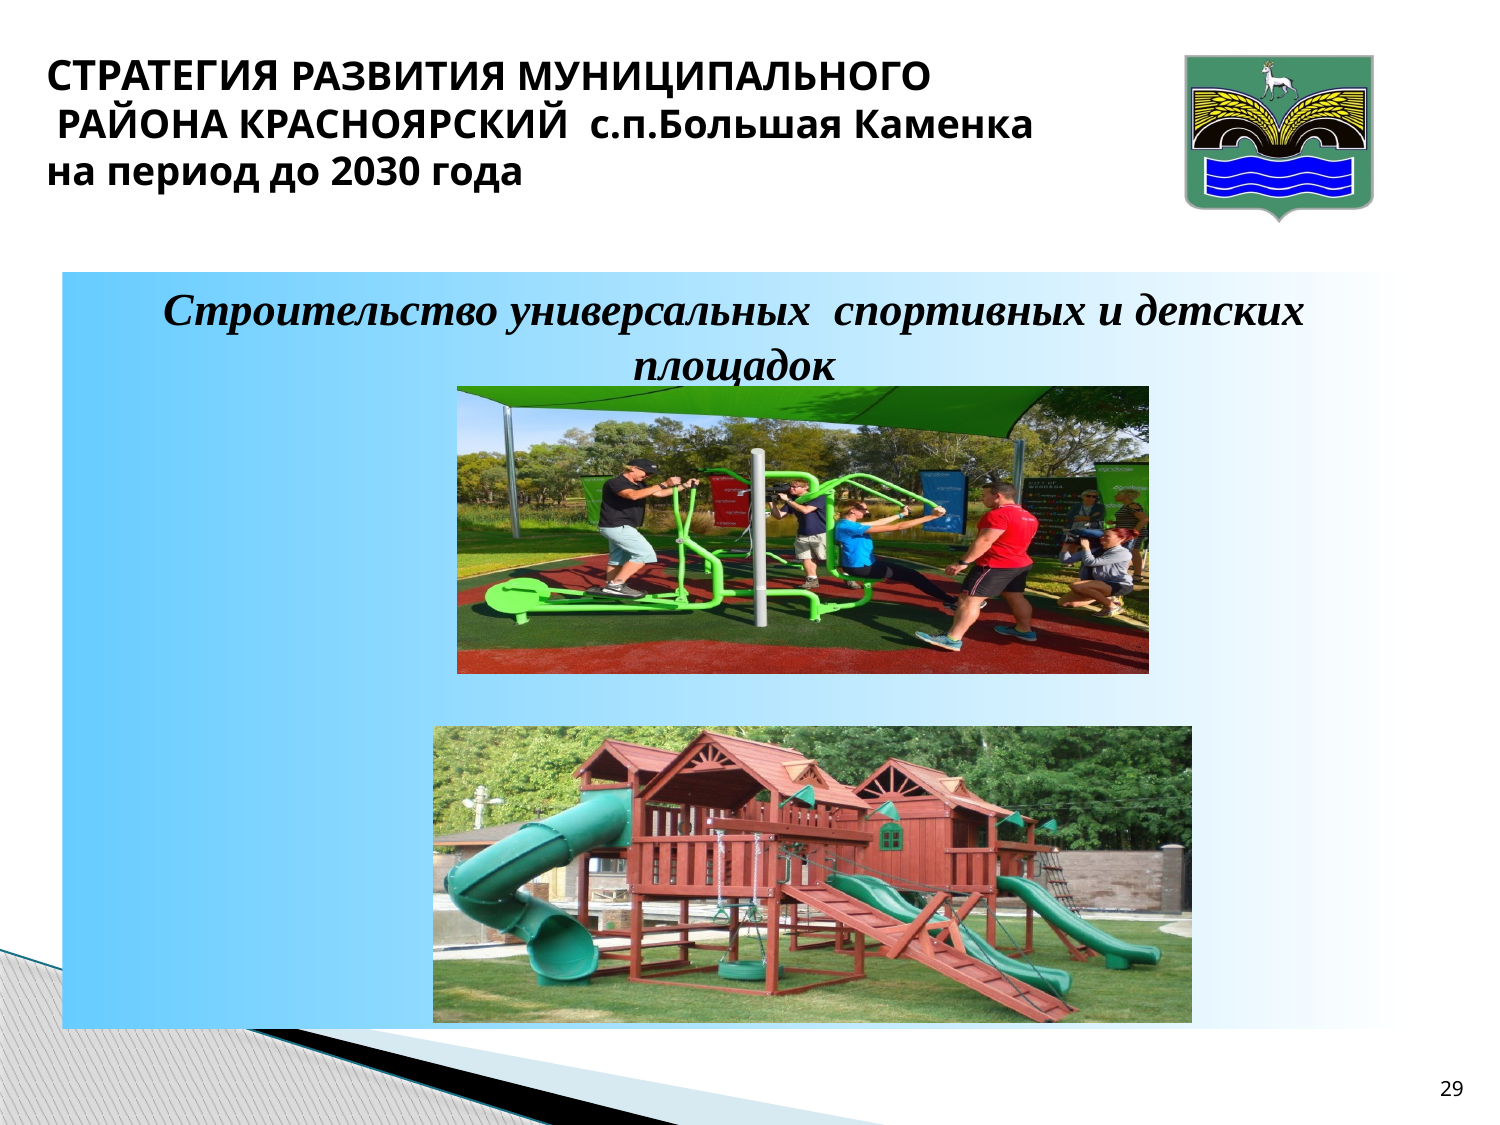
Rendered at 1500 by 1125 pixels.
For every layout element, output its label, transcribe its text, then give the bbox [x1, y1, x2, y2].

picture [1183, 52, 1376, 223]
slide_number 29 [1418, 1051, 1479, 1112]
picture [456, 386, 1149, 674]
text_box СТРАТЕГИЯ РАЗВИТИЯ МУНИЦИПАЛЬНОГО РАЙОНА КРАСНОЯРСКИЙ с.п.Большая Каменка на период до 2030 года [31, 52, 1183, 190]
text_box Строительство универсальных спортивных и детских площадок [62, 272, 1407, 1029]
picture [433, 726, 1192, 1023]
